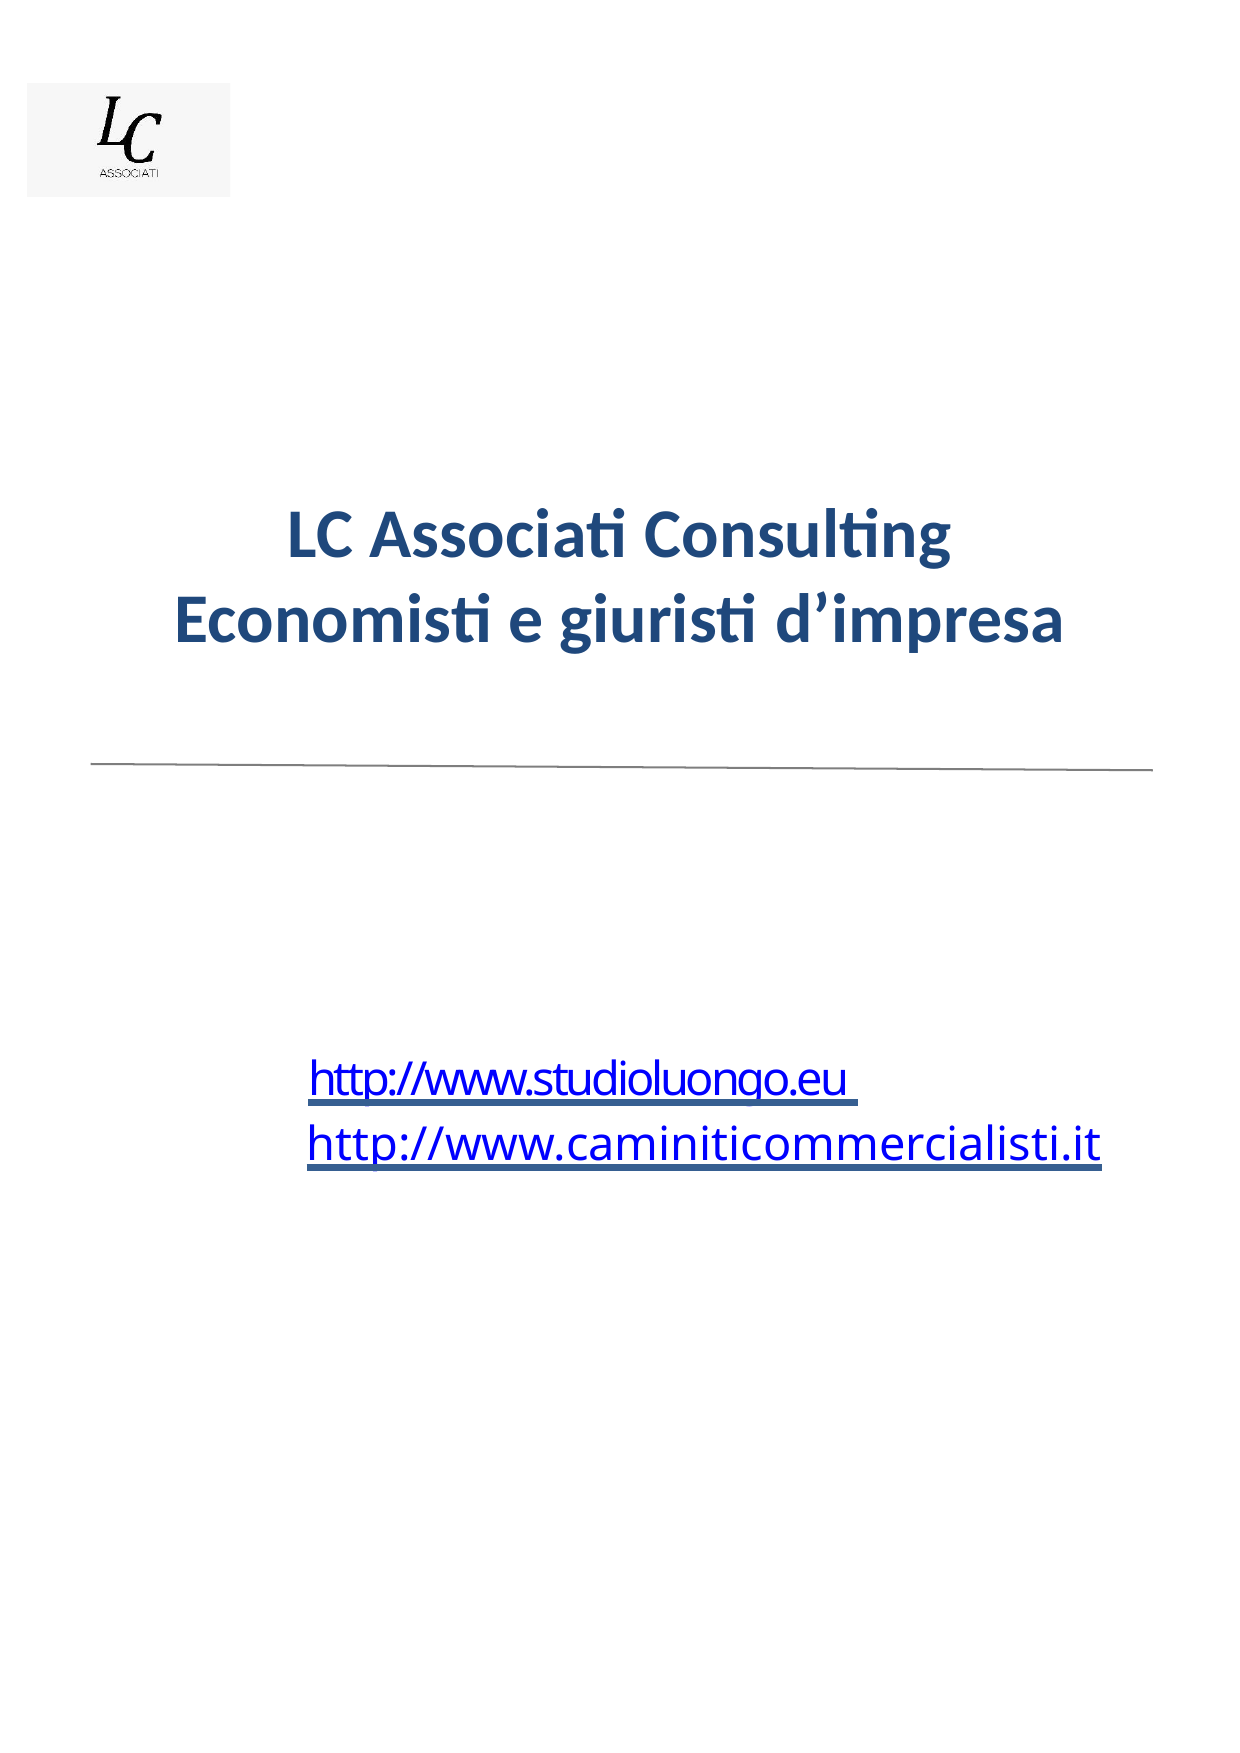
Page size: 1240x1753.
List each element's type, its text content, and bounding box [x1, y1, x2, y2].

text_box http://www.studioluongo.eu http://www.caminiticommercialisti.it [304, 1046, 1130, 1177]
text_box [27, 83, 231, 197]
title LC Associati Consulting Economisti e giuristi d’impresa [167, 485, 1072, 769]
title LC Associati Consulting Economisti e giuristi d’impresa [167, 765, 1072, 781]
